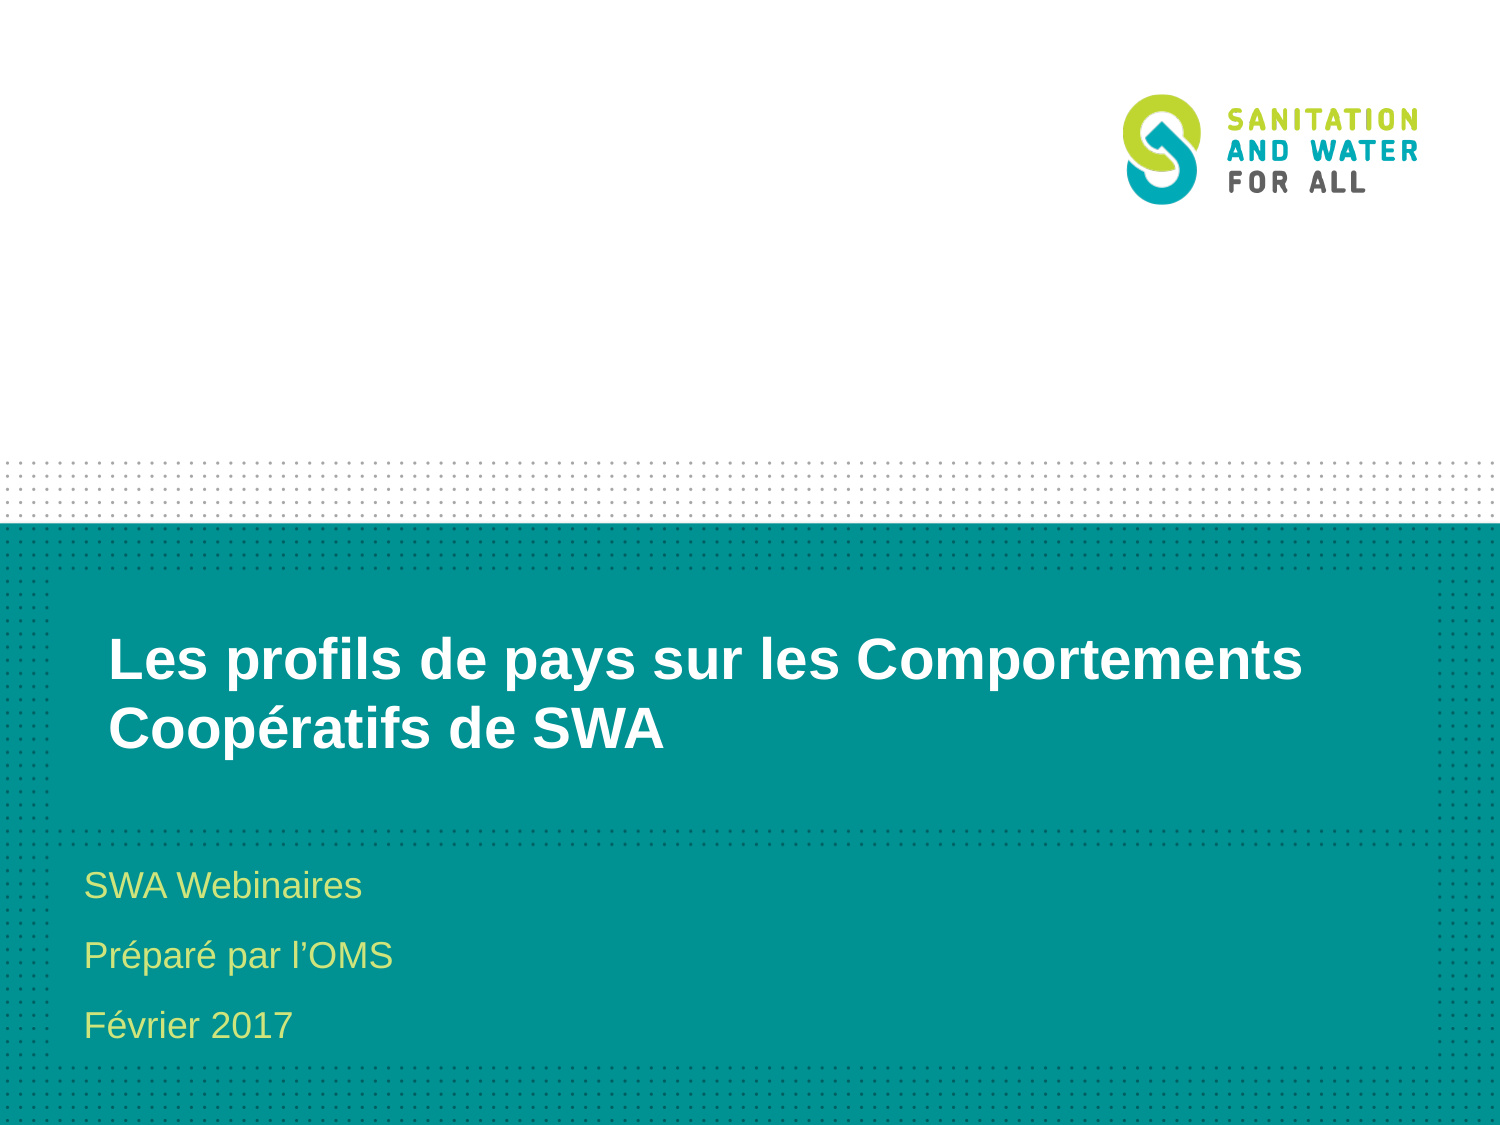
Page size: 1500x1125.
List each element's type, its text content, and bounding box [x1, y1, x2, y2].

picture [1222, 103, 1421, 198]
picture [0, 450, 1500, 1125]
title [68, 588, 1421, 814]
picture [1117, 90, 1206, 210]
subtitle SWA Webinaires Préparé par l’OMS Février 2017 [68, 853, 1421, 1055]
text_box Les profils de pays sur les Comportements Coopératifs de SWA [93, 613, 1446, 839]
